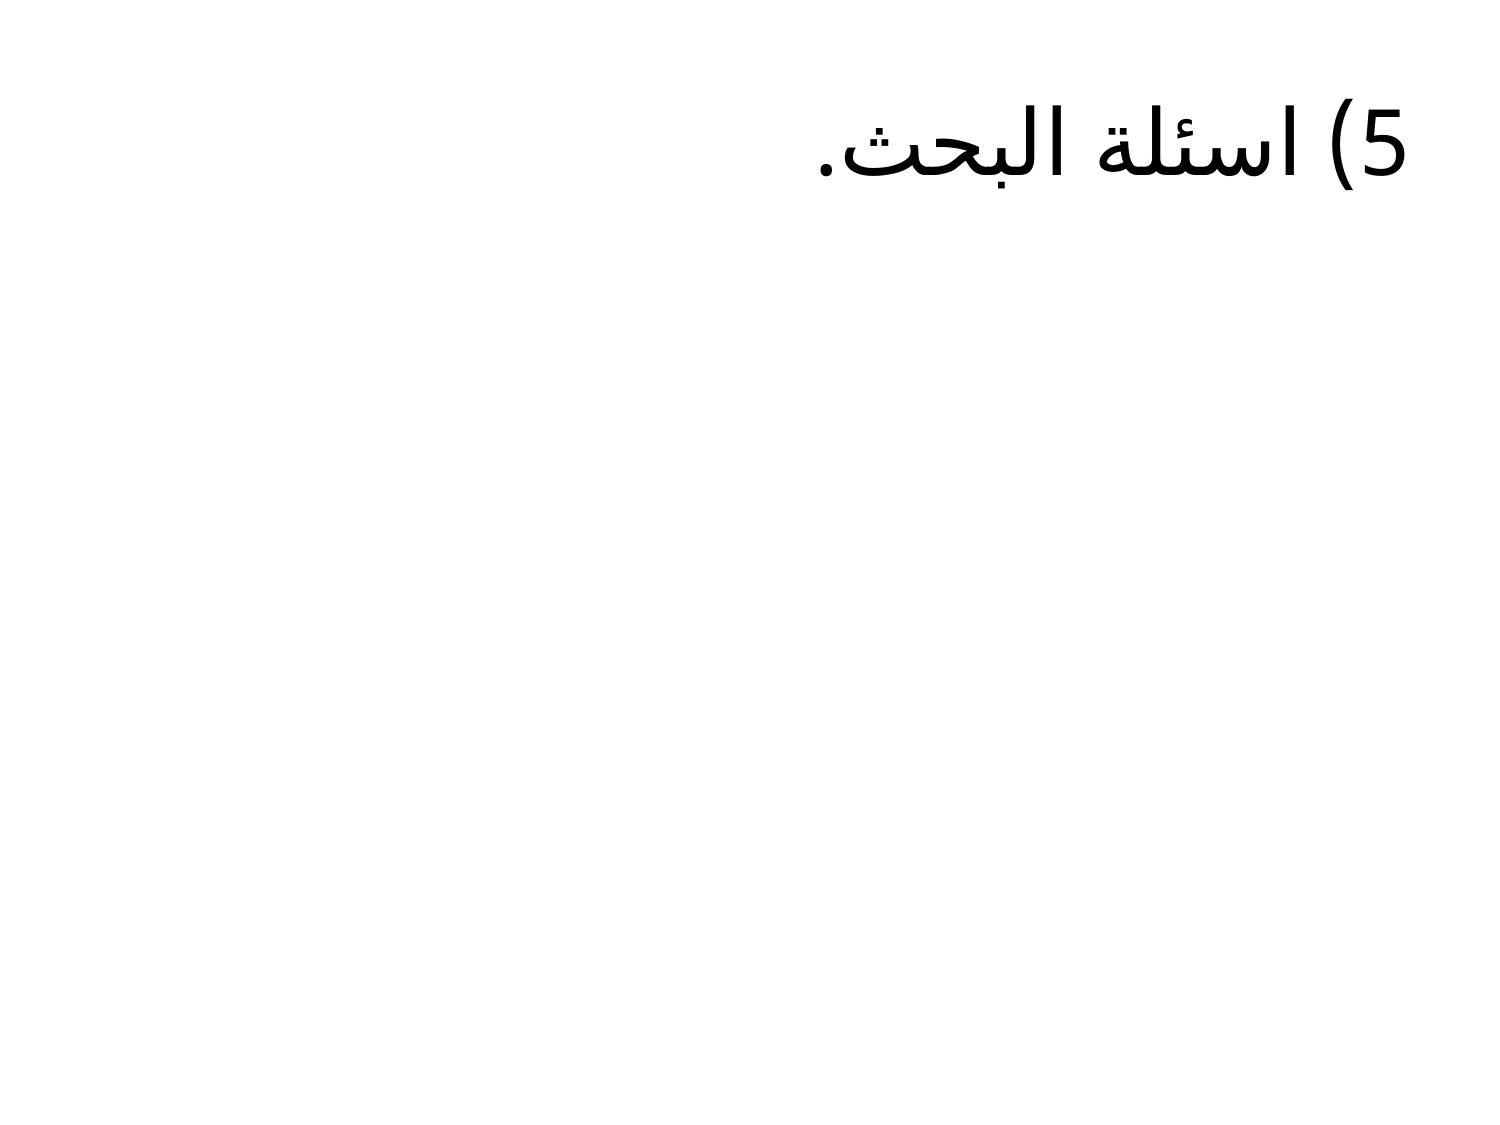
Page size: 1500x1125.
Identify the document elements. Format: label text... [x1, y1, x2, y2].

title 5) اسئلة البحث. [75, 45, 1425, 233]
